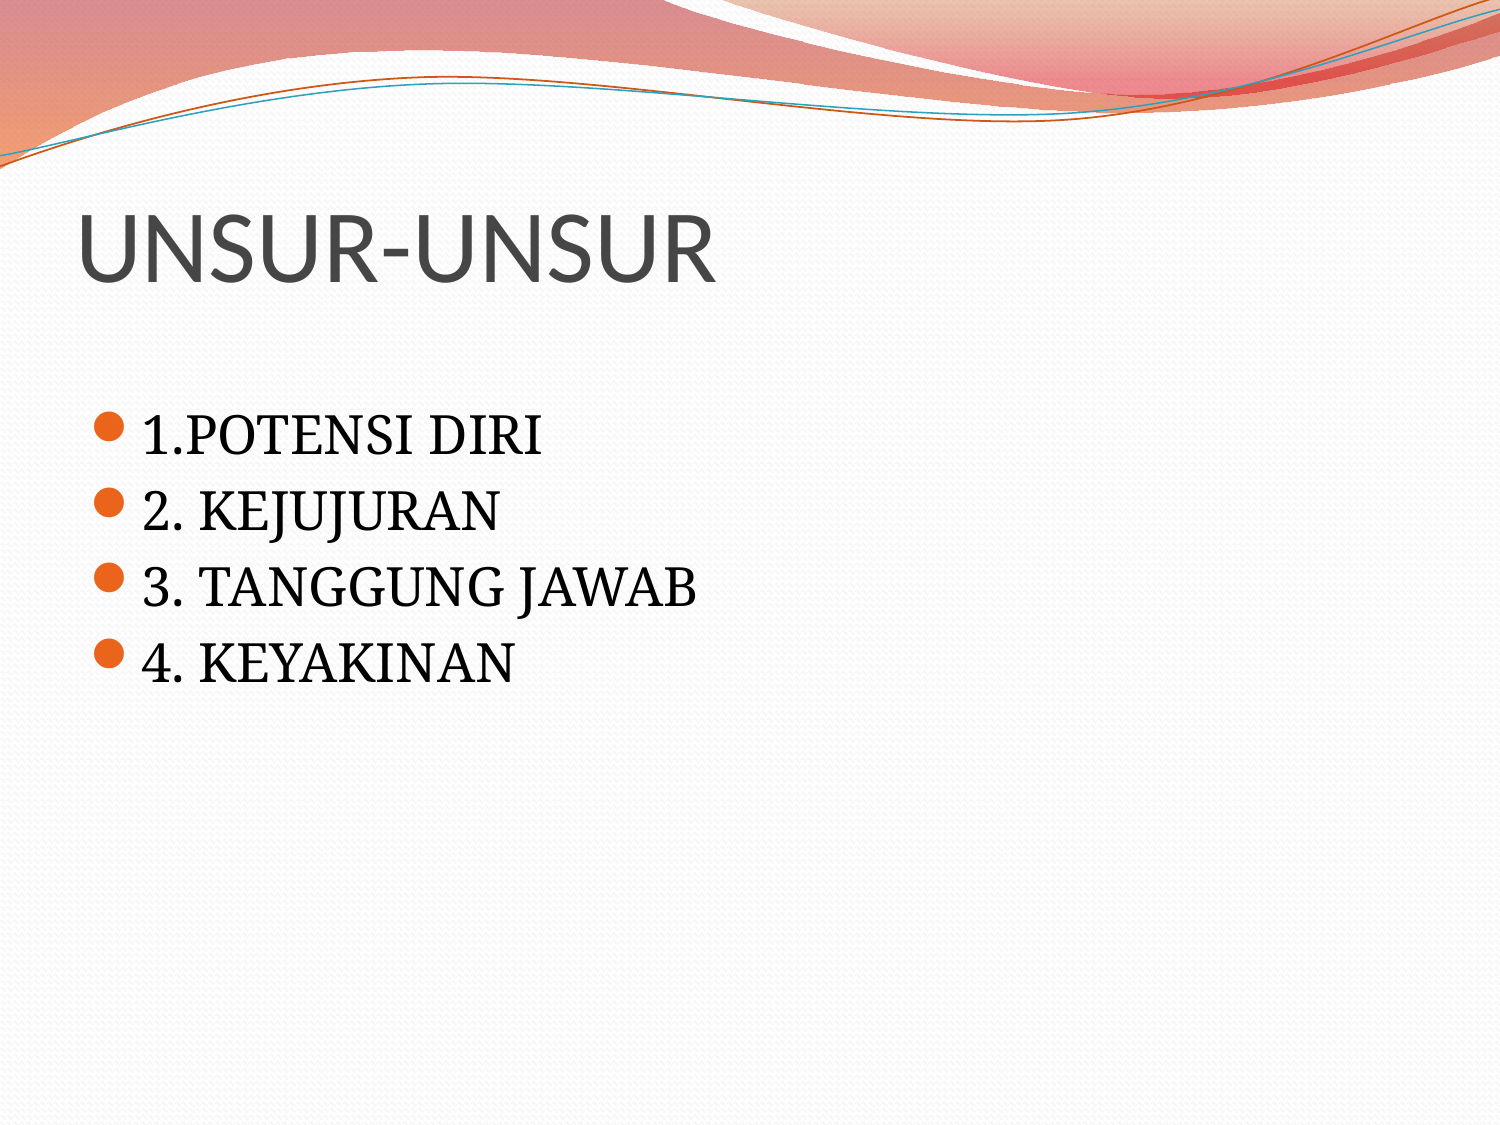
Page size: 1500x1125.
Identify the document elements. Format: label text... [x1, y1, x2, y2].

title UNSUR-UNSUR [75, 115, 1425, 303]
list 1.POTENSI DIRI 2. KEJUJURAN 3. TANGGUNG JAWAB 4. KEYAKINAN [75, 317, 1425, 1038]
